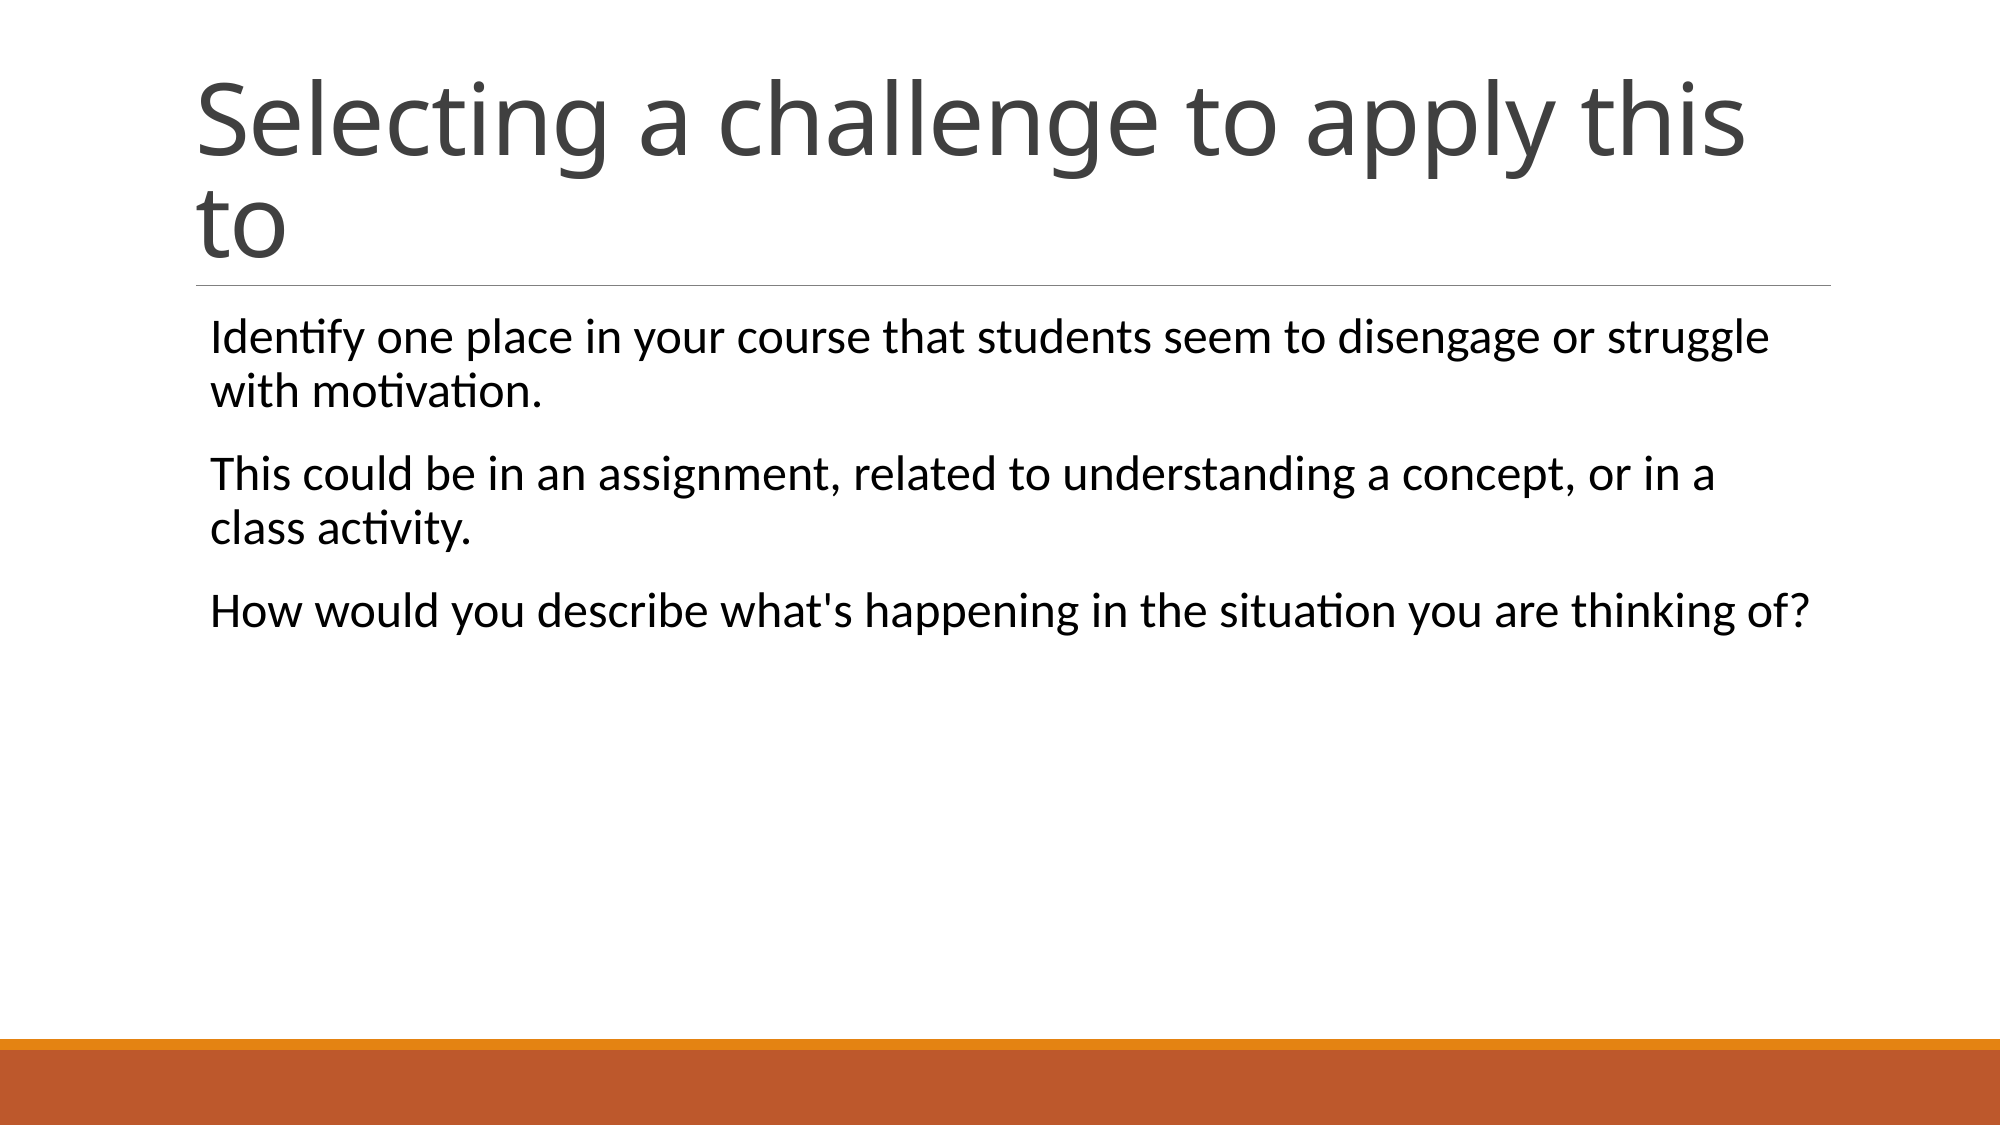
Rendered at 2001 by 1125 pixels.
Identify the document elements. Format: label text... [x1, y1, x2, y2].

title Selecting a challenge to apply this to [180, 47, 1830, 285]
list Identify one place in your course that students seem to disengage or struggle with motivation. This could be in an assignment, related to understanding a concept, or in a class activity. How would you describe what's happening in the situation you are thinking of? [180, 302, 1830, 963]
